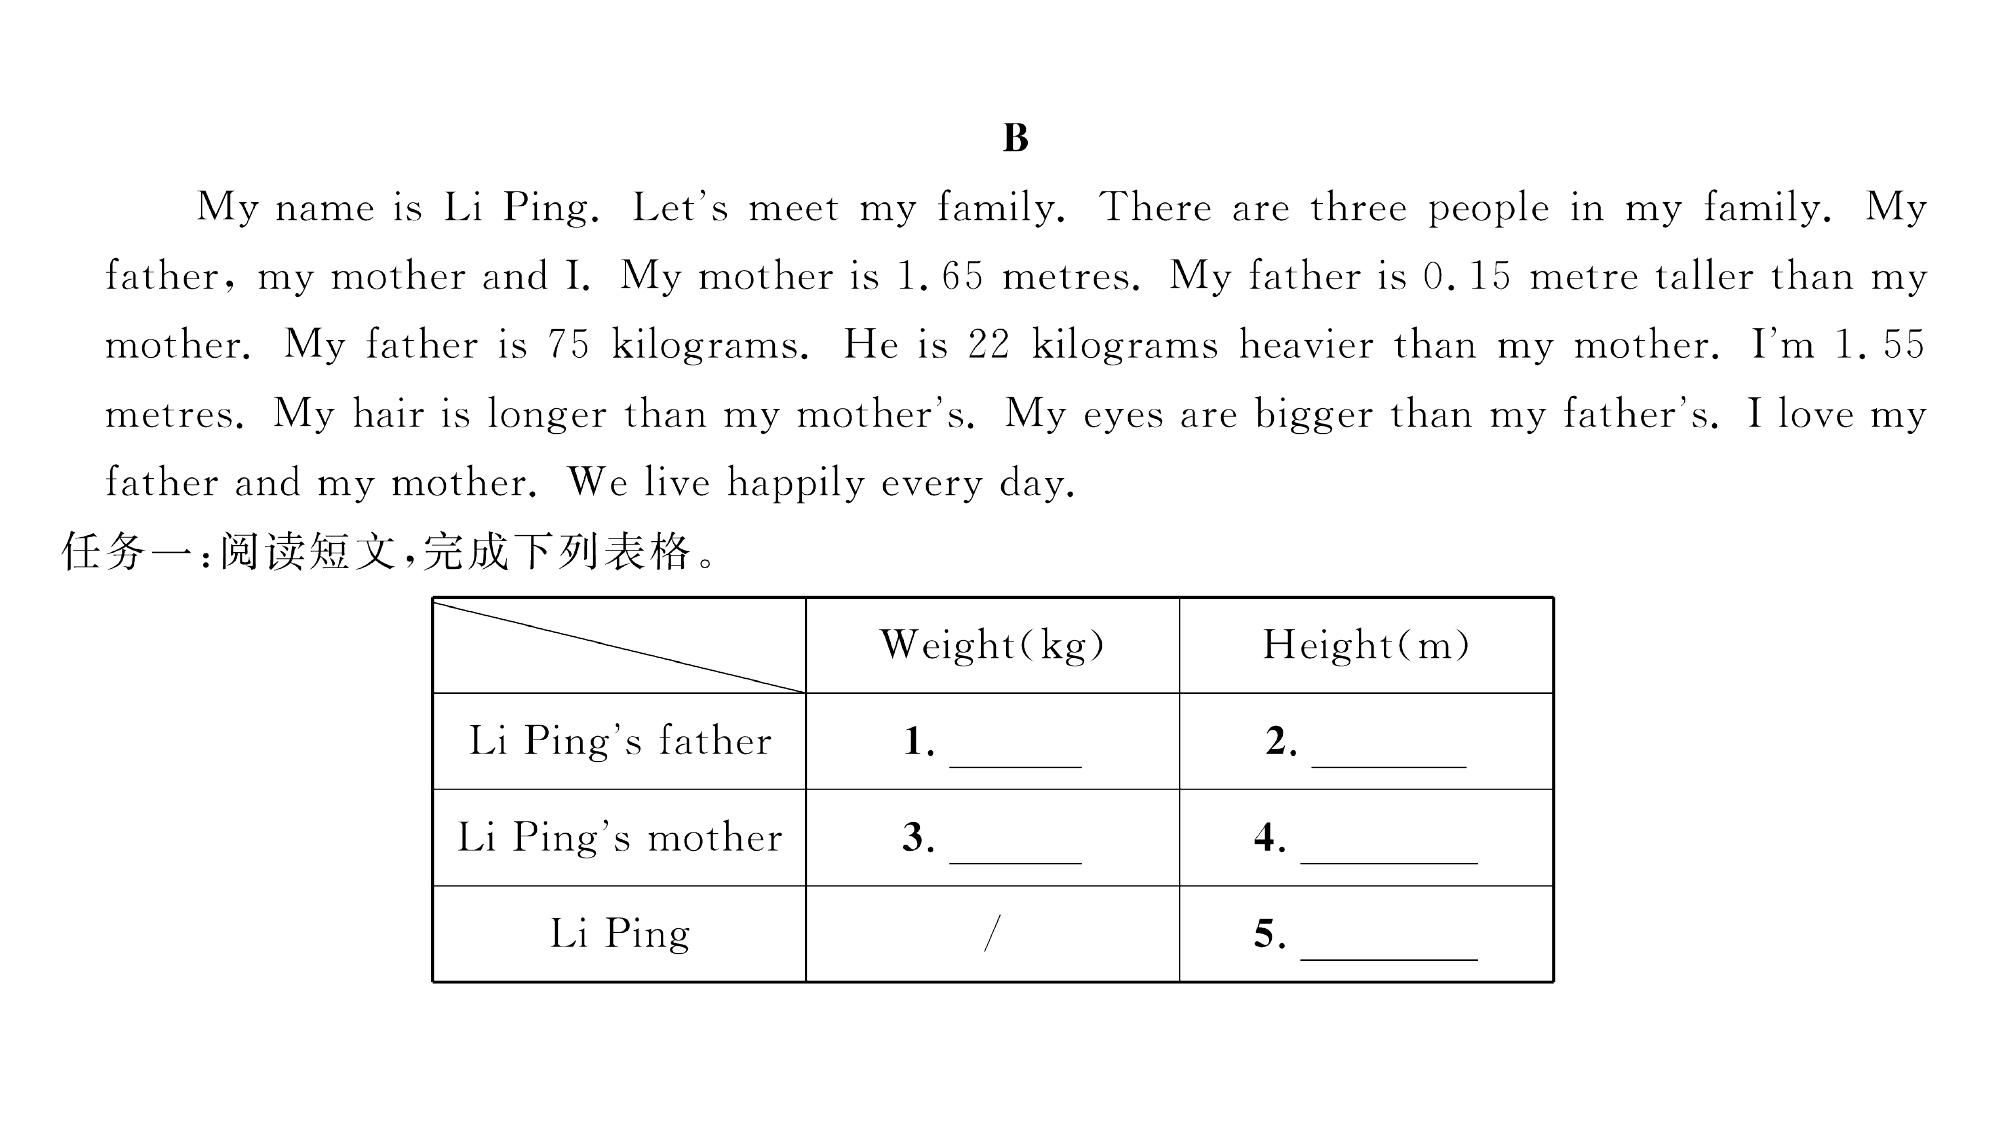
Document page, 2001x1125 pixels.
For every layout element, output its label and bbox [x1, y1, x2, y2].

picture [56, 111, 1947, 993]
